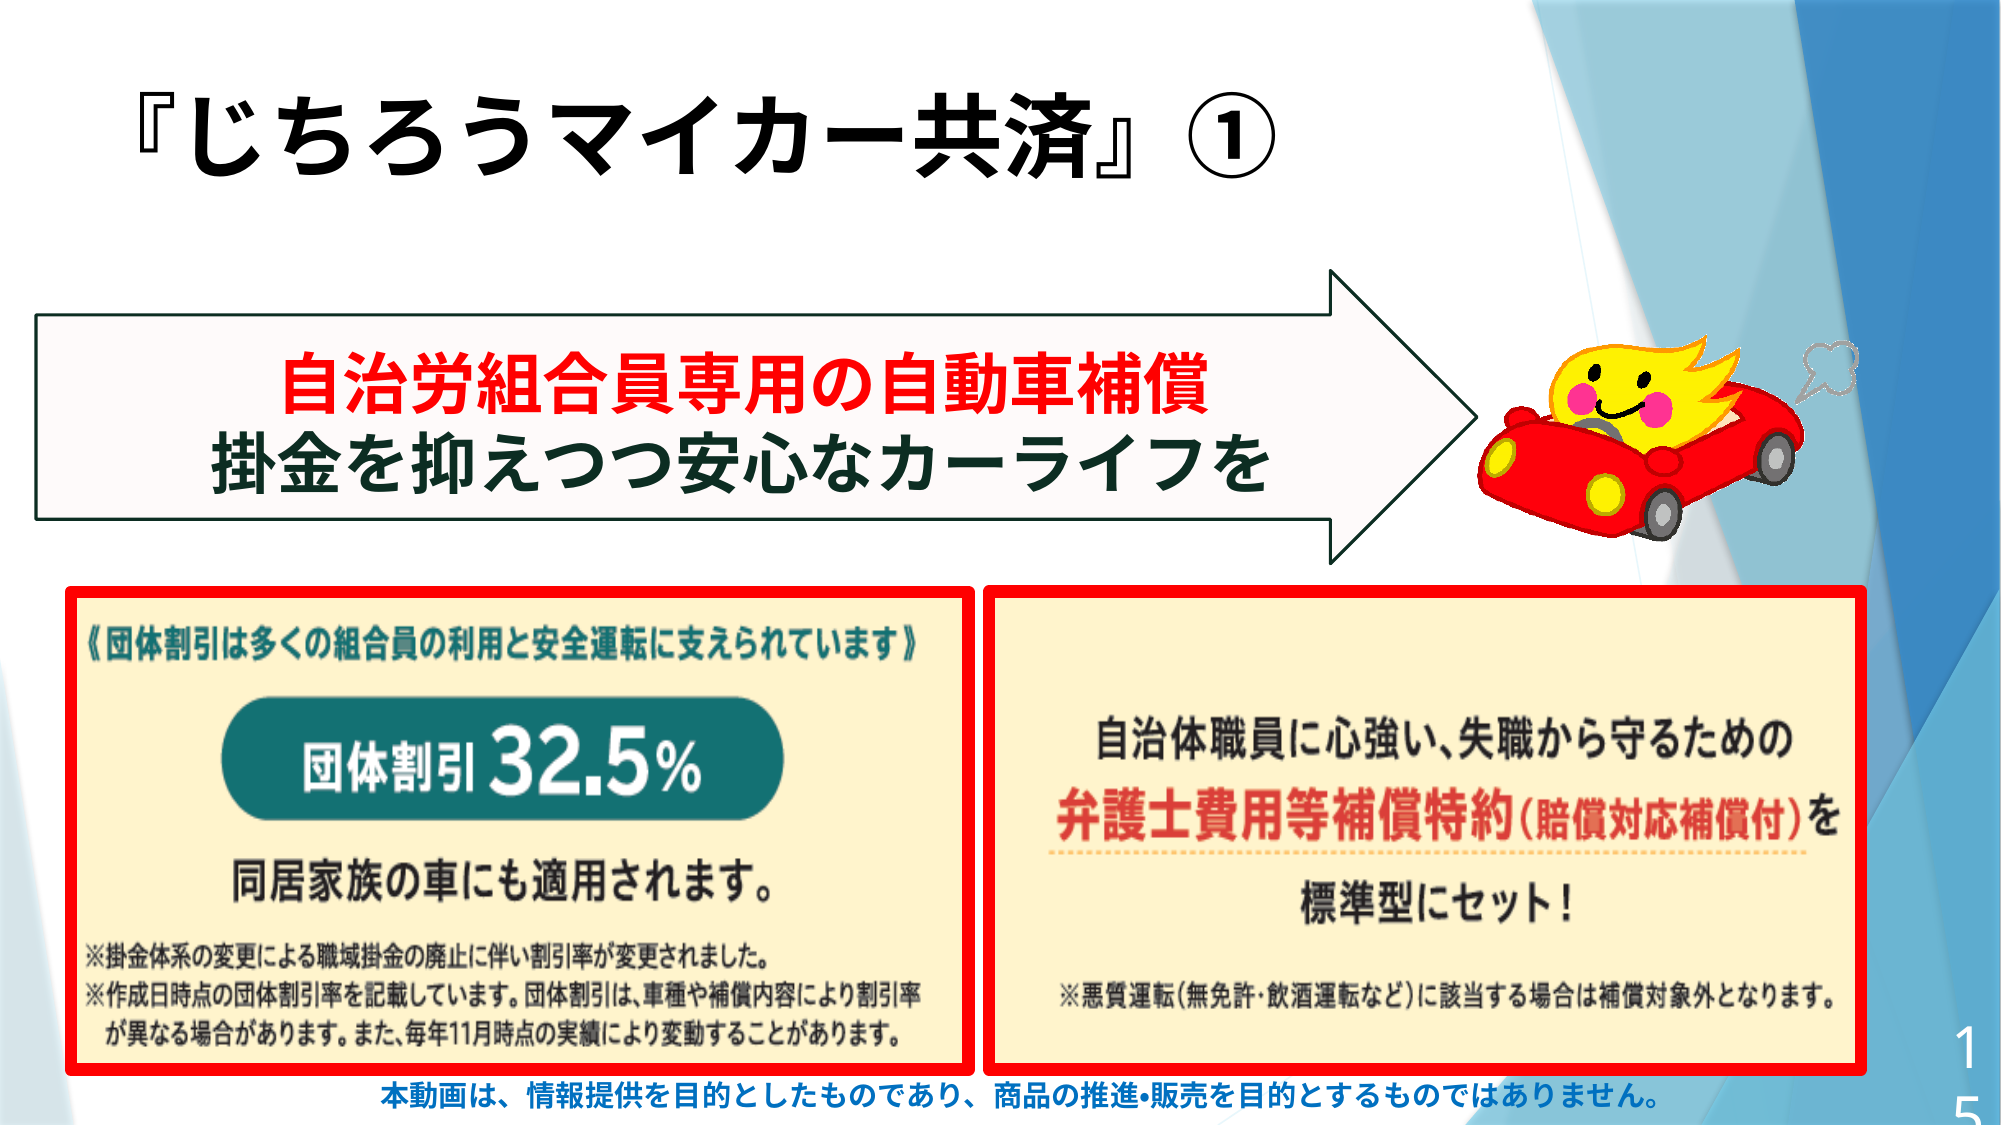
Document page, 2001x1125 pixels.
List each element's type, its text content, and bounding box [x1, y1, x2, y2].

text_box 本動画は、情報提供を目的としたものであり、商品の推進・販売を目的とするものではありません。 [64, 1069, 1991, 1120]
text_box [34, 510, 1387, 566]
text_box 自治労組合員専用の自動車補償 掛金を抑えつつ安心なカーライフを [0, 334, 1475, 510]
slide_number 15 [1907, 1047, 2000, 1114]
picture [72, 591, 1860, 1066]
picture [1476, 334, 1860, 543]
text_box [34, 269, 1397, 334]
text_box 『じちろうマイカー共済』① [70, 70, 1930, 185]
